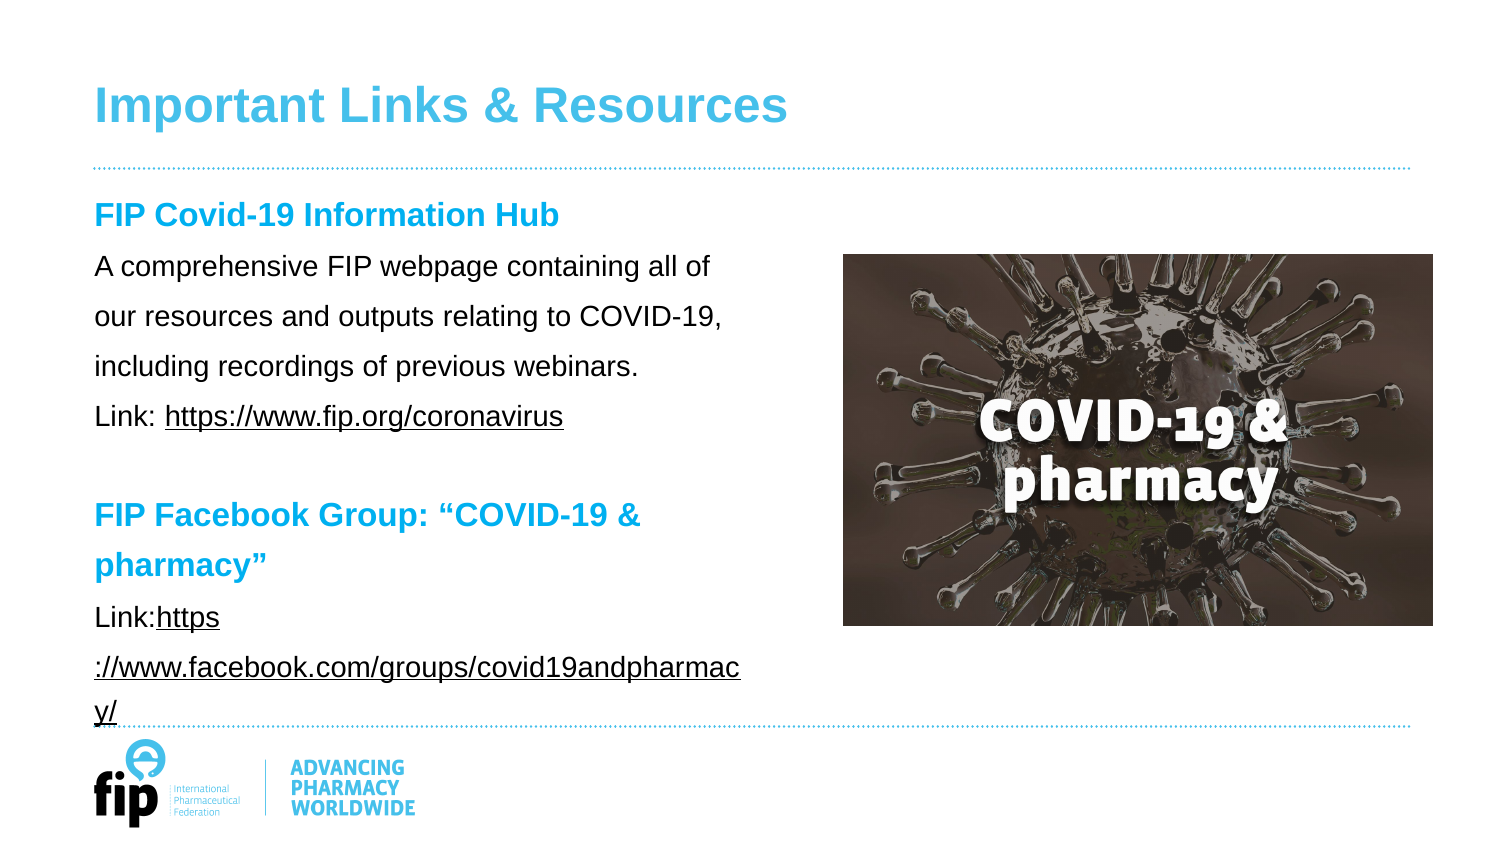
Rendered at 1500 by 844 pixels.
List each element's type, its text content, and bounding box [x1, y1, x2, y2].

list FIP Covid-19 Information Hub A comprehensive FIP webpage containing all of our resources and outputs relating to COVID-19, including recordings of previous webinars. Link: https://www.fip.org/coronavirus FIP Facebook Group: “COVID-19 & pharmacy” Link:https://www.facebook.com/groups/covid19andpharmacy/ [94, 182, 750, 626]
picture [843, 254, 1433, 626]
title Important Links & Resources [94, 78, 1406, 132]
picture [82, 732, 426, 833]
